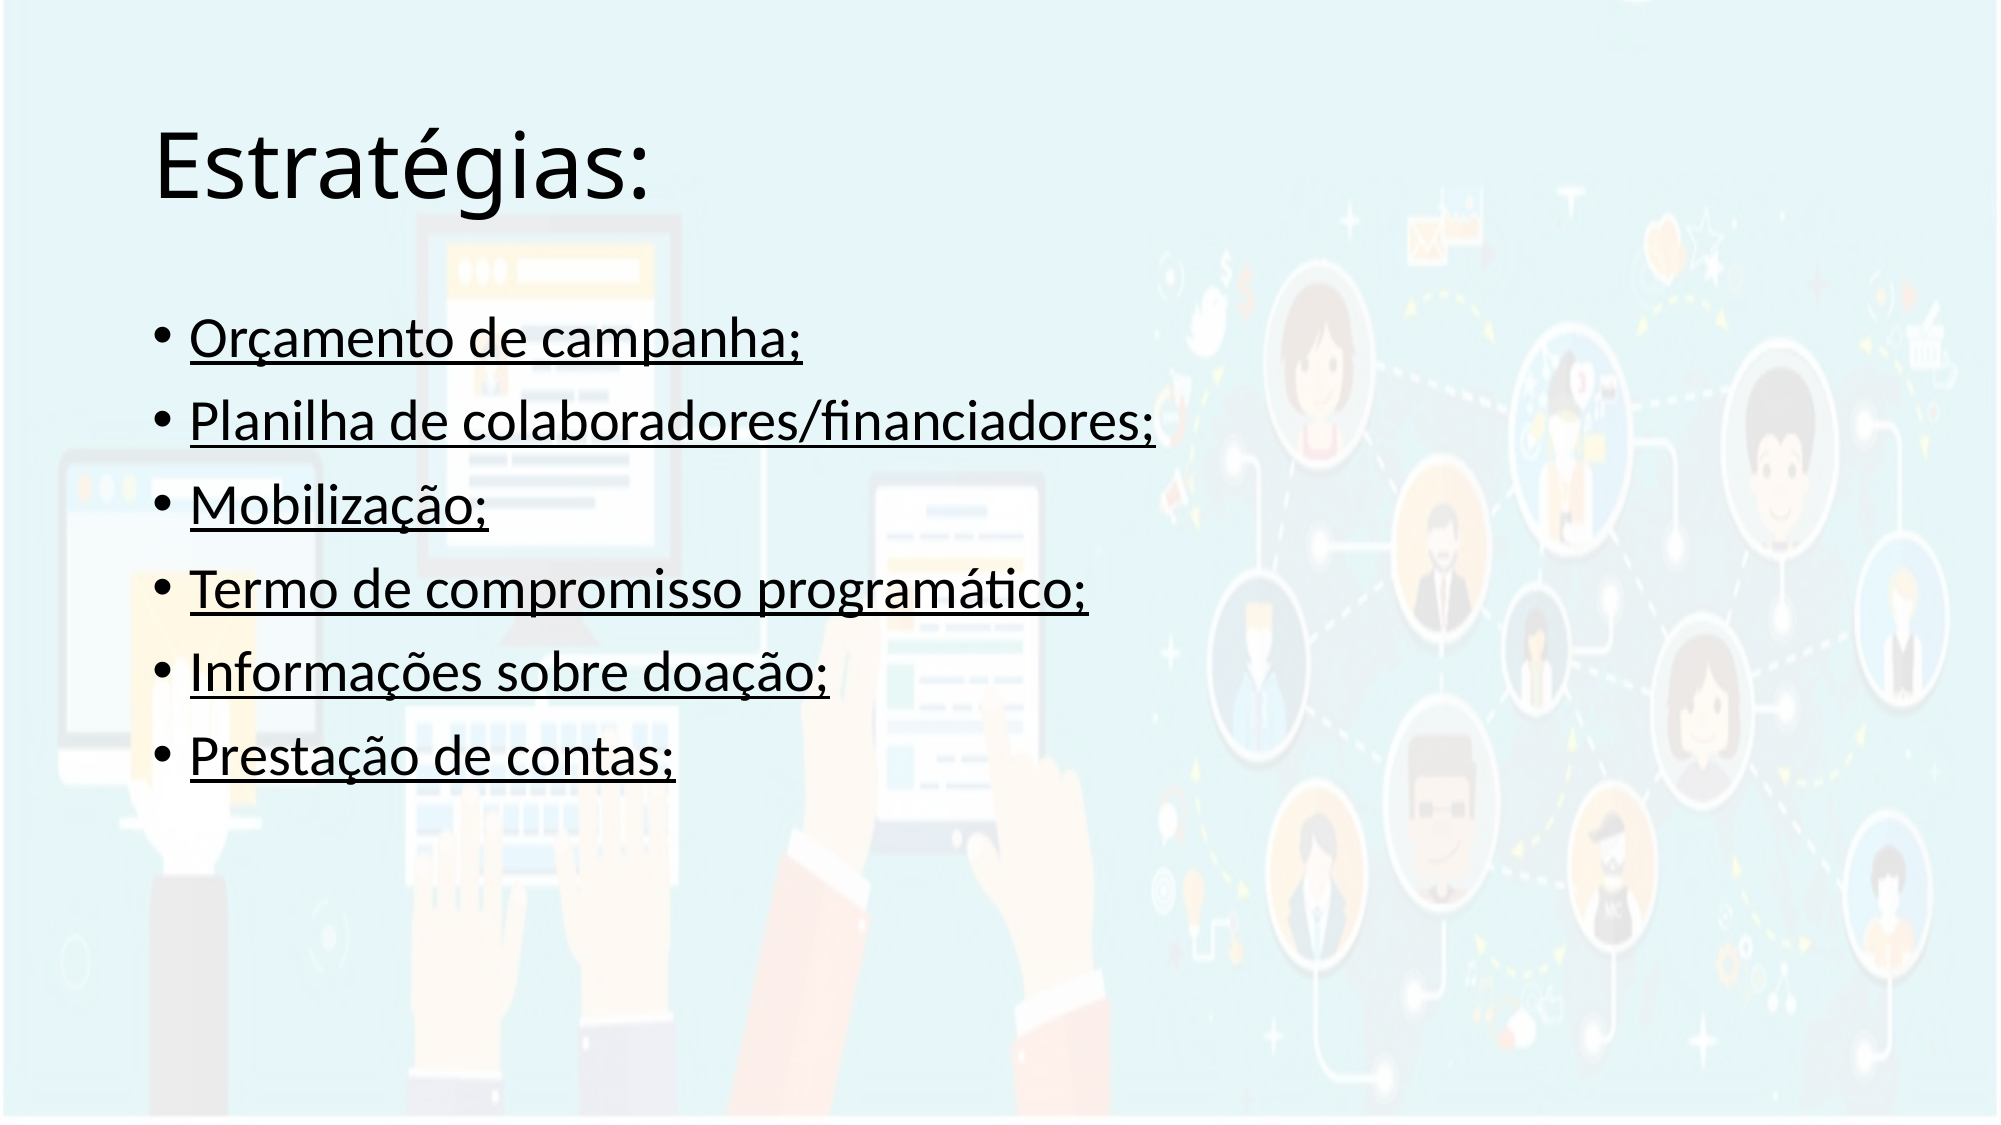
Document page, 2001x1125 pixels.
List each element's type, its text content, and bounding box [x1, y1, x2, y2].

list Orçamento de campanha; Planilha de colaboradores/financiadores; Mobilização; Termo de compromisso programático; Informações sobre doação; Prestação de contas; [137, 299, 1863, 1014]
title Estratégias: [137, 59, 1863, 278]
